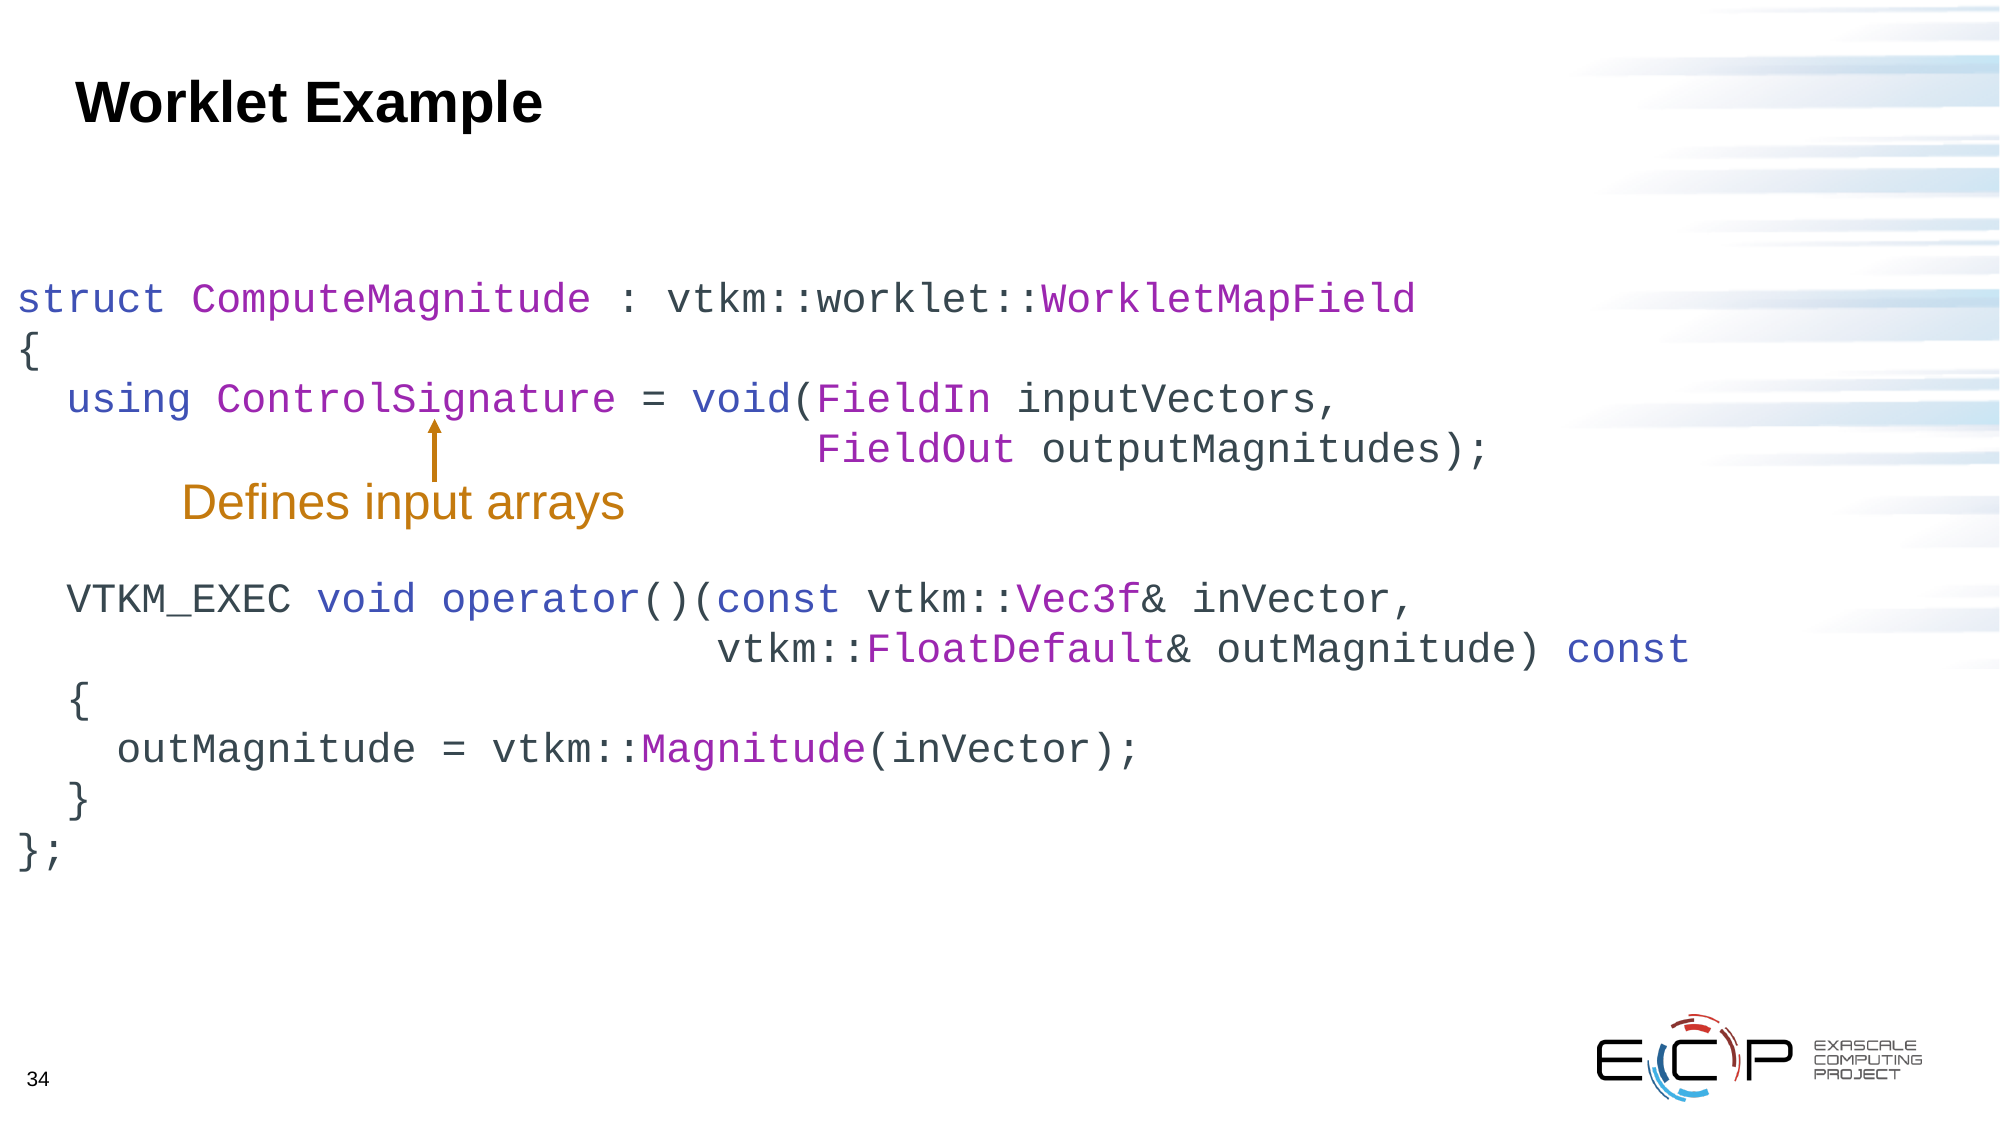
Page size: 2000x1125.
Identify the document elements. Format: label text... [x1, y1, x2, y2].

title Worklet Example [59, 67, 1927, 218]
text_box Defines input arrays [161, 461, 708, 546]
picture [1597, 1014, 1922, 1102]
text_box struct ComputeMagnitude : vtkm::worklet::WorkletMapField { using ControlSignature = void(FieldIn inputVectors, FieldOut outputMagnitudes); VTKM_EXEC void operator()(const vtkm::Vec3f& inVector, vtkm::FloatDefault& outMagnitude) const { outMagnitude = vtkm::Magnitude(inVector); } }; [8, 262, 1700, 880]
picture [1531, 0, 2000, 669]
